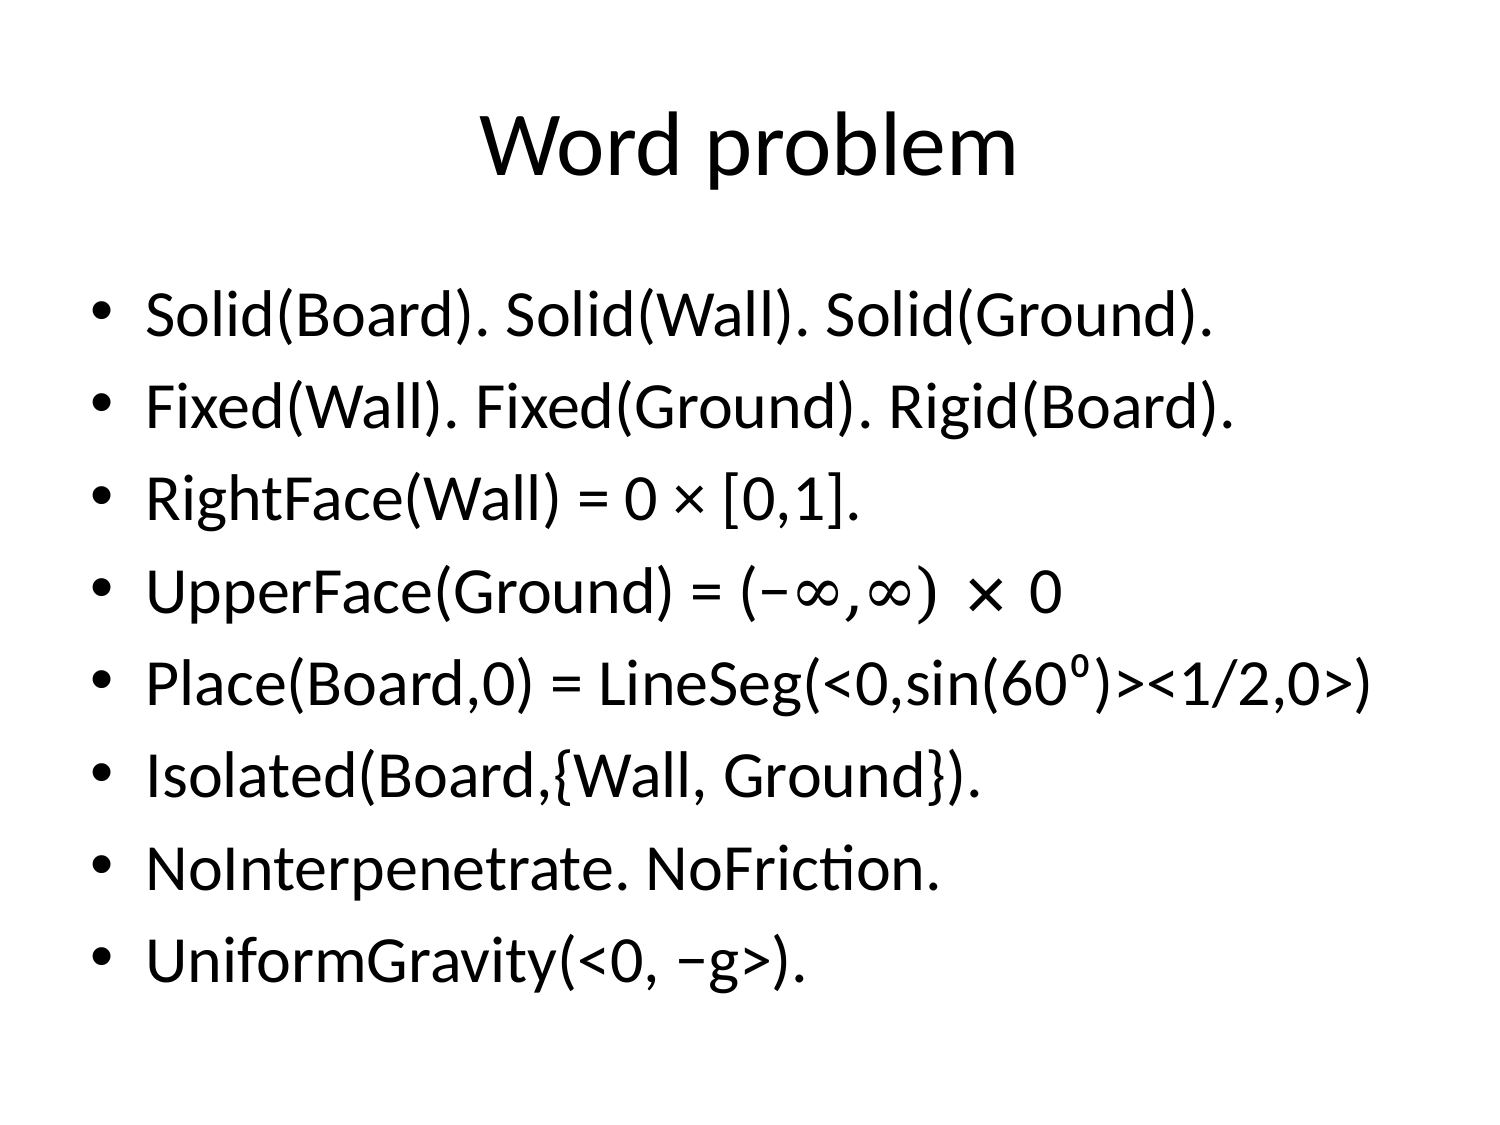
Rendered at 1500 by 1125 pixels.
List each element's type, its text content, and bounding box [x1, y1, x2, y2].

list Solid(Board). Solid(Wall). Solid(Ground). Fixed(Wall). Fixed(Ground). Rigid(Board). RightFace(Wall) = 0 × [0,1]. UpperFace(Ground) = (−∞,∞) × 0 Place(Board,0) = LineSeg(<0,sin(60⁰)><1/2,0>) Isolated(Board,{Wall, Ground}). NoInterpenetrate. NoFriction. UniformGravity(<0, −g>). [75, 262, 1425, 1005]
title Word problem [75, 45, 1425, 233]
